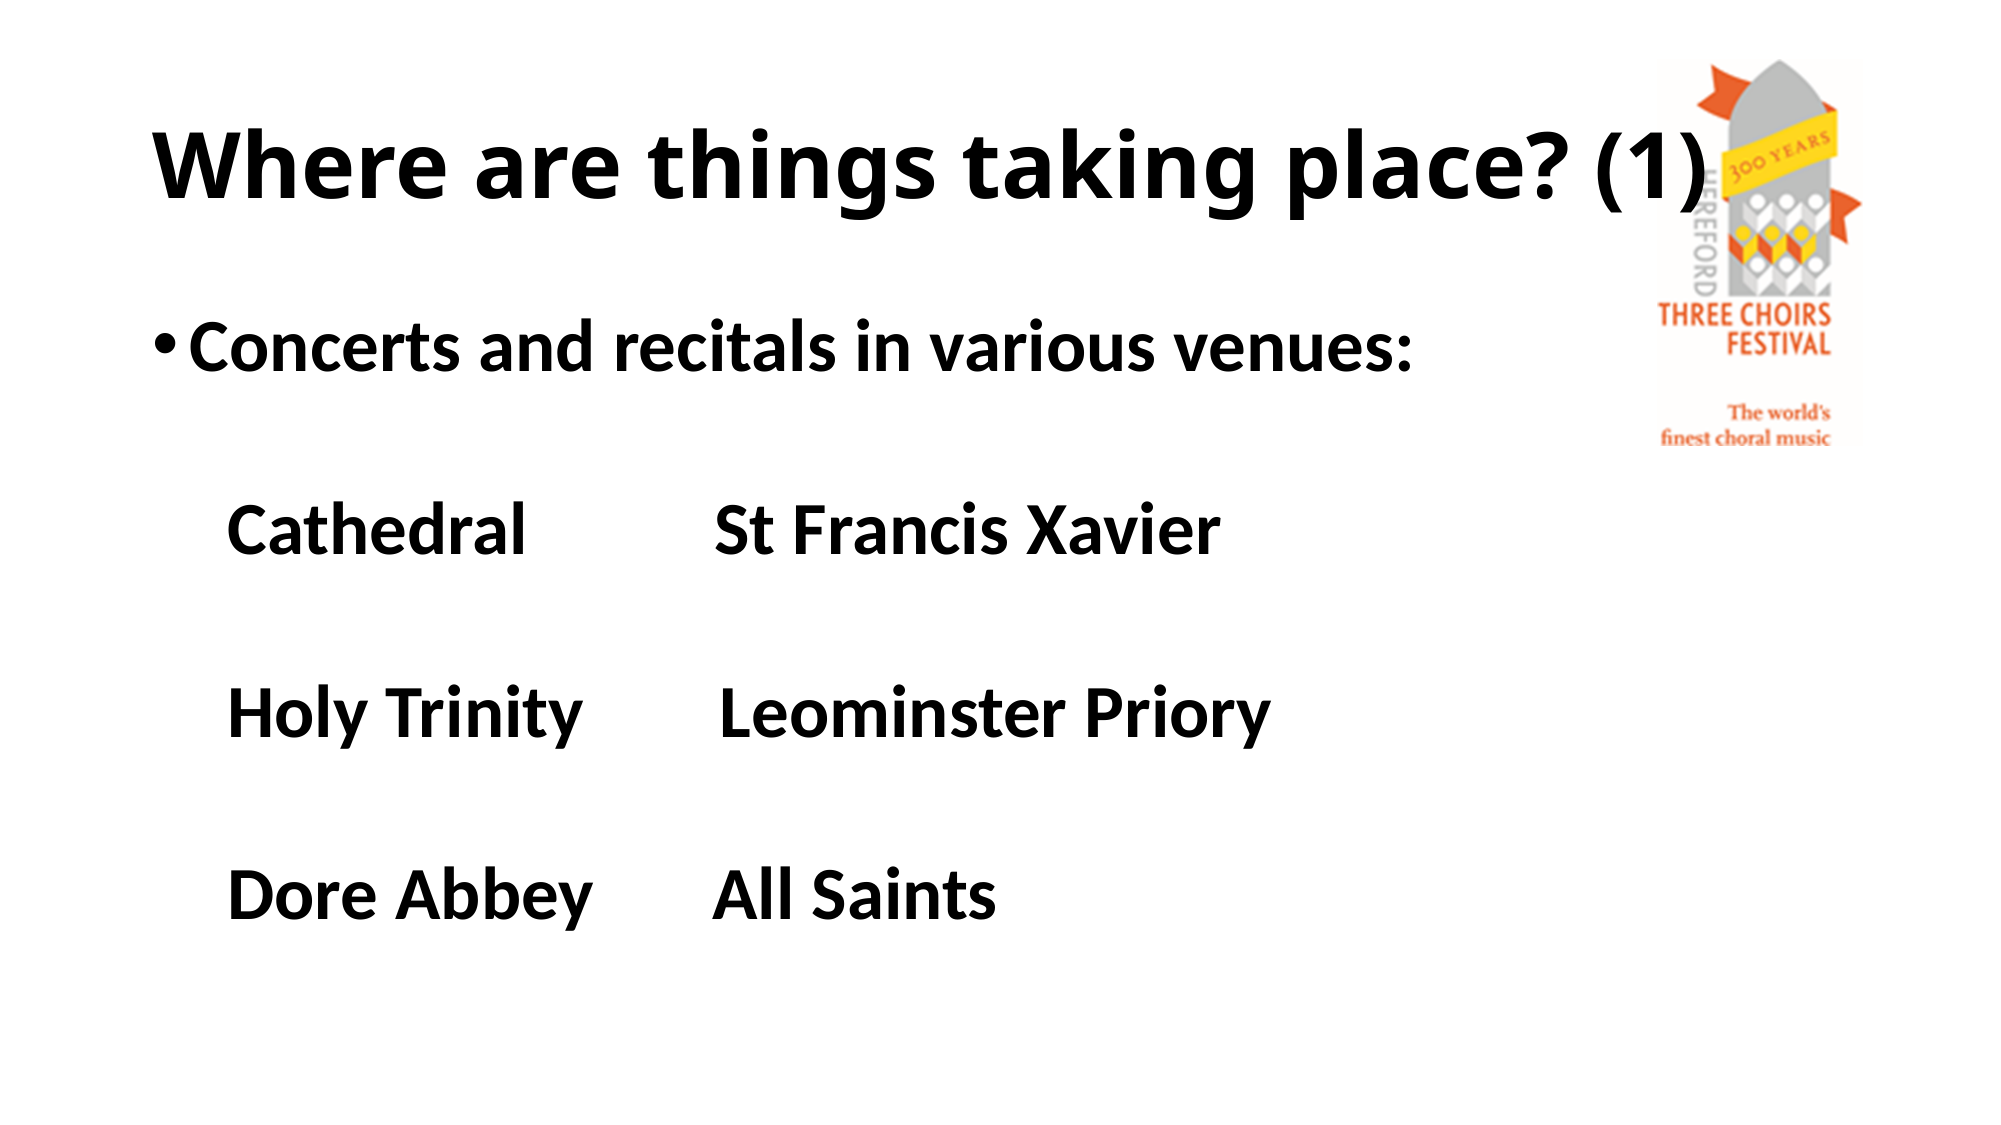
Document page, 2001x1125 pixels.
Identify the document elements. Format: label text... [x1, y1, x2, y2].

picture [1657, 59, 1863, 446]
title Where are things taking place? (1) [137, 59, 1657, 278]
list Concerts and recitals in various venues: Cathedral St Francis Xavier Holy Trinity Leominster Priory Dore Abbey All Saints [137, 299, 1863, 1014]
